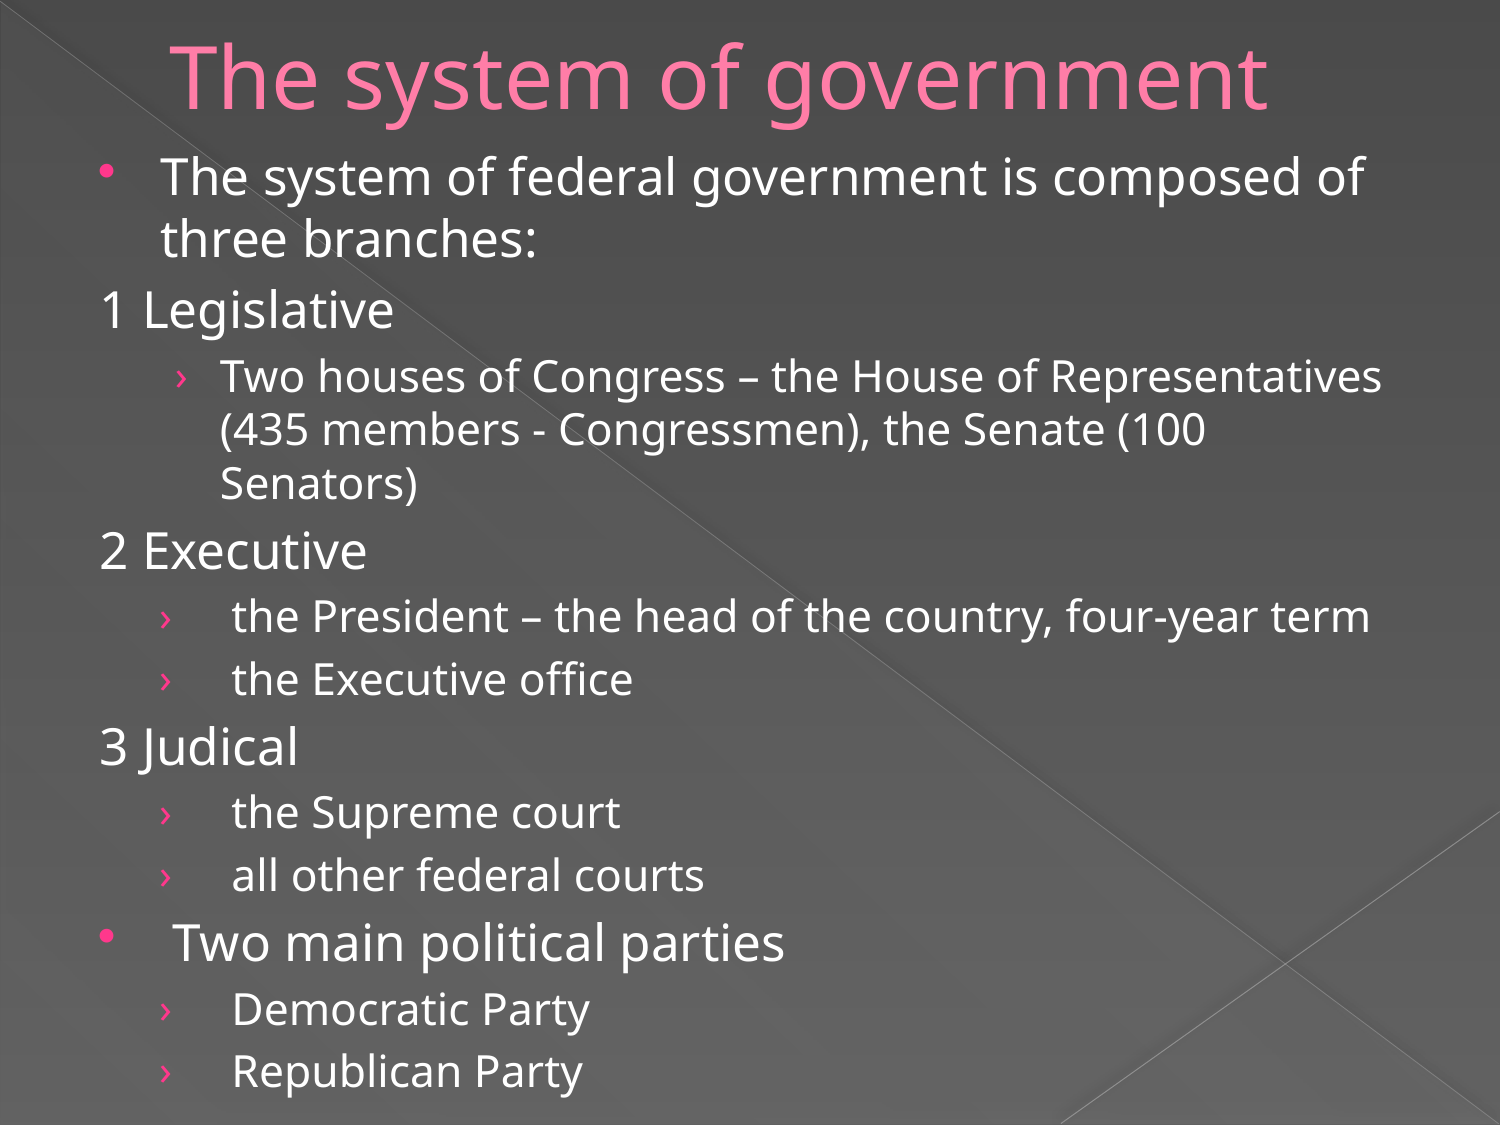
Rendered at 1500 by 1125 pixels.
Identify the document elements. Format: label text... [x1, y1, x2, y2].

list The system of federal government is composed of three branches: 1 Legislative Two houses of Congress – the House of Representatives (435 members - Congressmen), the Senate (100 Senators) 2 Executive the President – the head of the country, four-year term the Executive office 3 Judical the Supreme court all other federal courts Two main political parties Democratic Party Republican Party [75, 137, 1425, 1106]
title The system of government [75, 0, 1425, 137]
